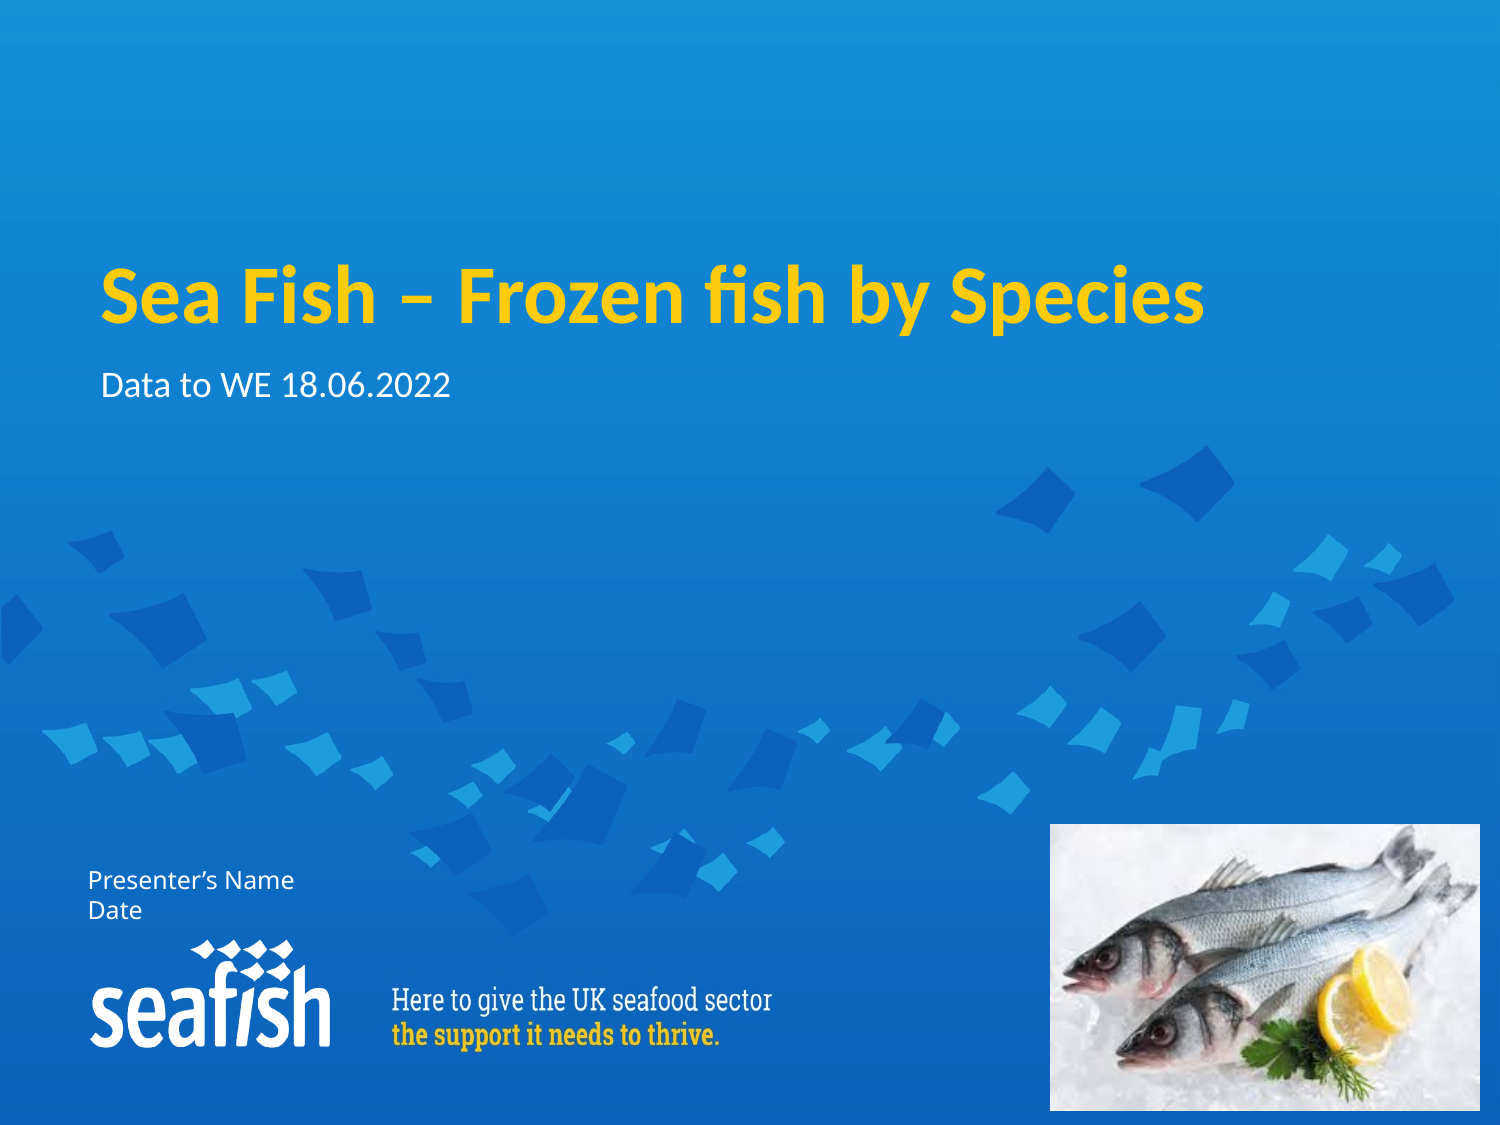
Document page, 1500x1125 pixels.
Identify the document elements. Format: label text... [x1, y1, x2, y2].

list Presenter’s Name Date [72, 817, 547, 932]
title Sea Fish – Frozen fish by Species [85, 139, 1462, 341]
picture [0, 0, 1500, 1125]
subtitle Data to WE 18.06.2022 [85, 360, 1462, 459]
